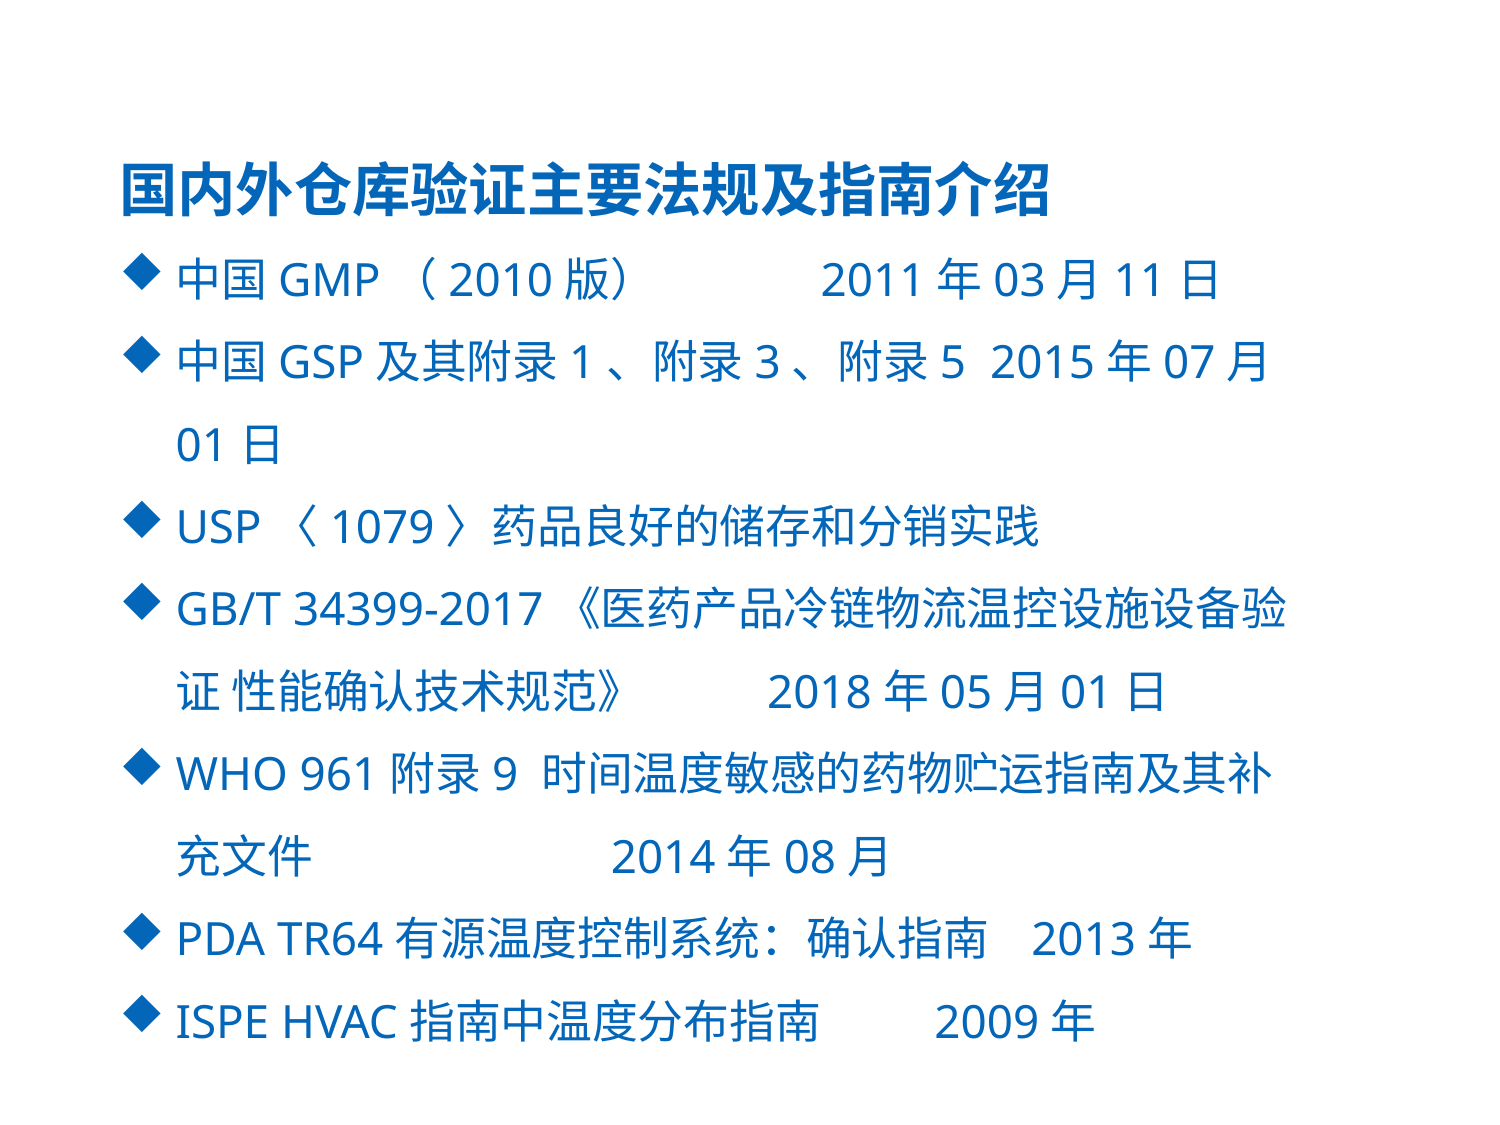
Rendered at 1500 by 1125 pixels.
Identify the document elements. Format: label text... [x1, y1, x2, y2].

text_box 国内外仓库验证主要法规及指南介绍 中国GMP（2010版） 2011年03月11日 中国GSP及其附录1、附录3、附录5 2015年07月01日 USP〈1079〉药品良好的储存和分销实践 GB/T 34399-2017《医药产品冷链物流温控设施设备验证 性能确认技术规范》 2018年05月01日 WHO 961附录9 时间温度敏感的药物贮运指南及其补充文件 2014年08月 PDA TR64有源温度控制系统：确认指南 2013年 ISPE HVAC指南中温度分布指南 2009年 [104, 110, 1313, 1055]
